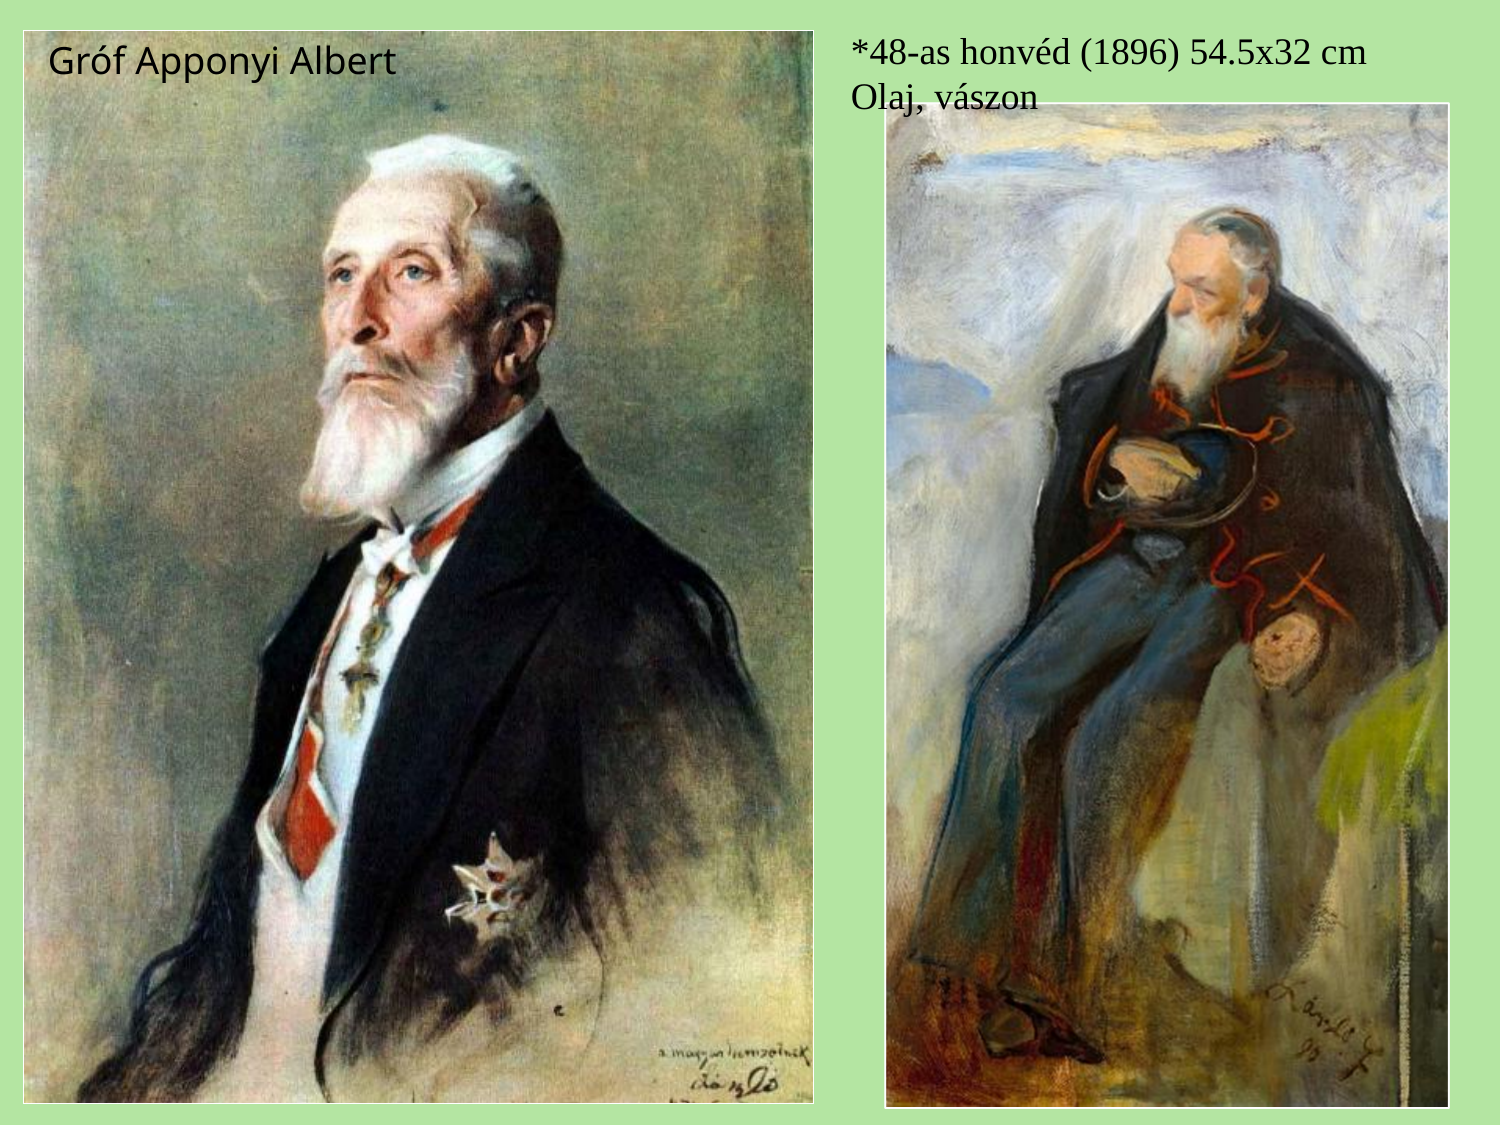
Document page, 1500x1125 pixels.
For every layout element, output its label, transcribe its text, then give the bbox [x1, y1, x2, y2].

picture [22, 29, 815, 1105]
text_box *48-as honvéd (1896) 54.5x32 cm Olaj, vászon [835, 19, 1500, 125]
picture [883, 101, 1450, 1109]
